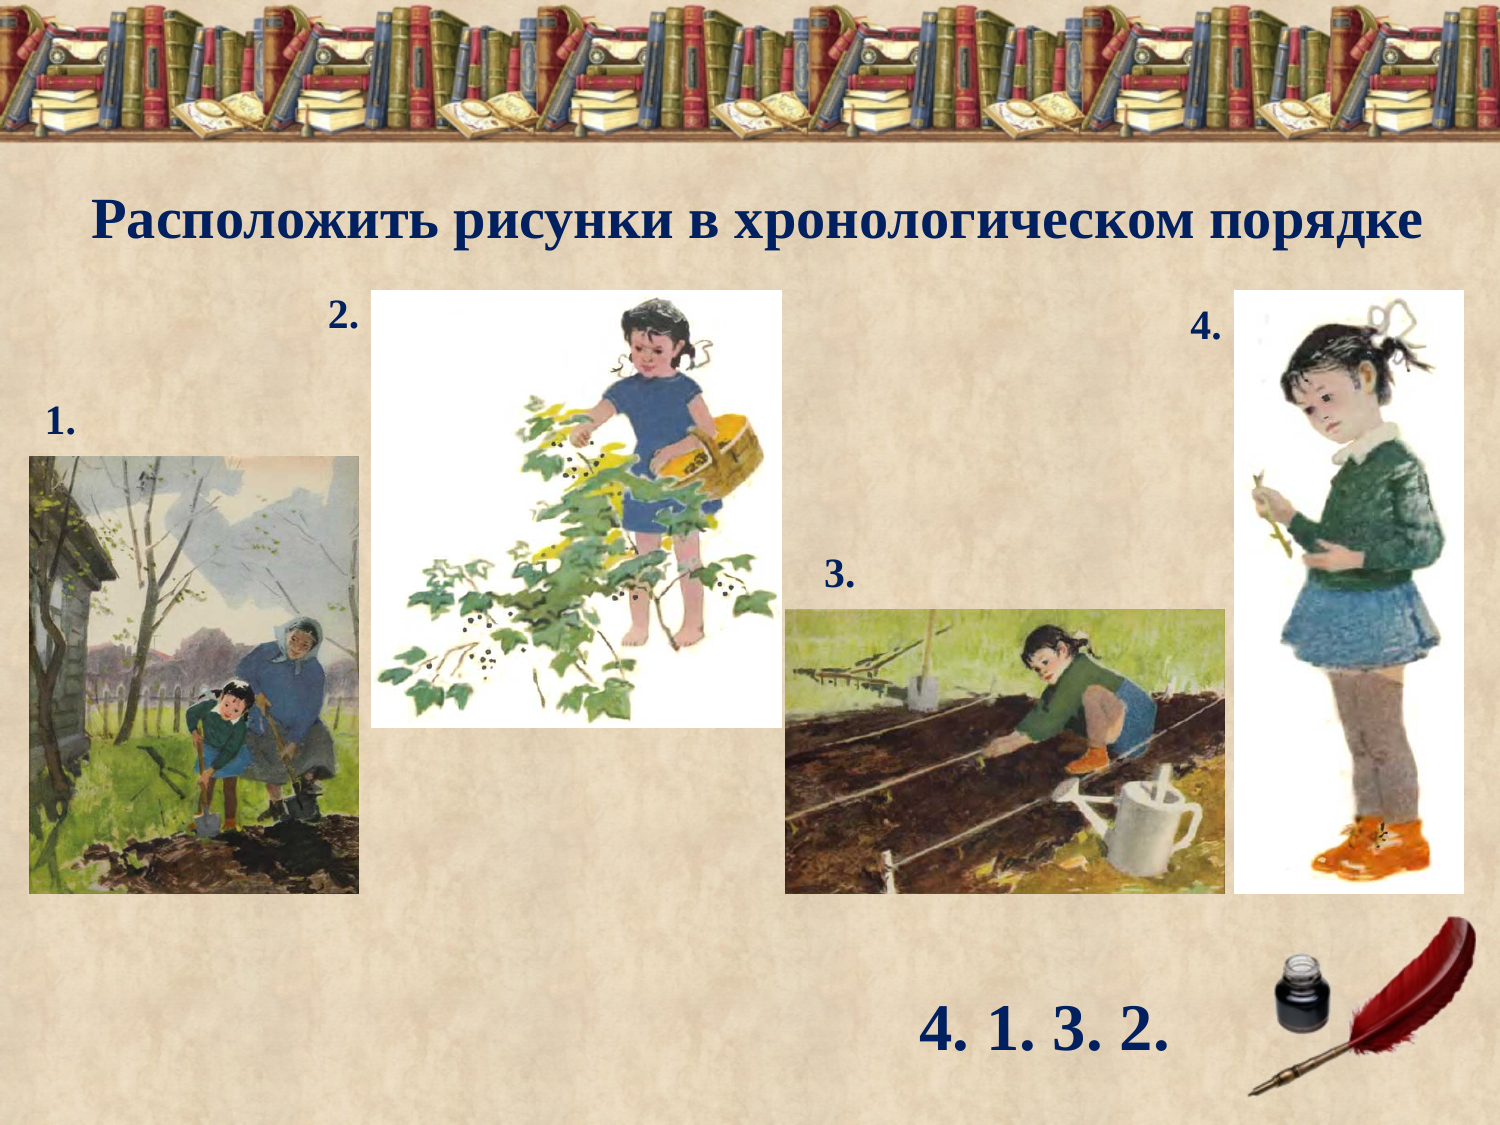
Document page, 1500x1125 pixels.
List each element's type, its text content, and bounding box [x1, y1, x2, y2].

text_box 4. [1175, 290, 1232, 356]
text_box 1. [29, 385, 102, 451]
text_box 4. 1. 3. 2. [904, 975, 1186, 1071]
text_box 2. [313, 278, 385, 344]
text_box Расположить рисунки в хронологическом порядке [76, 172, 1459, 258]
text_box 3. [809, 538, 871, 604]
picture [0, 0, 1500, 1125]
